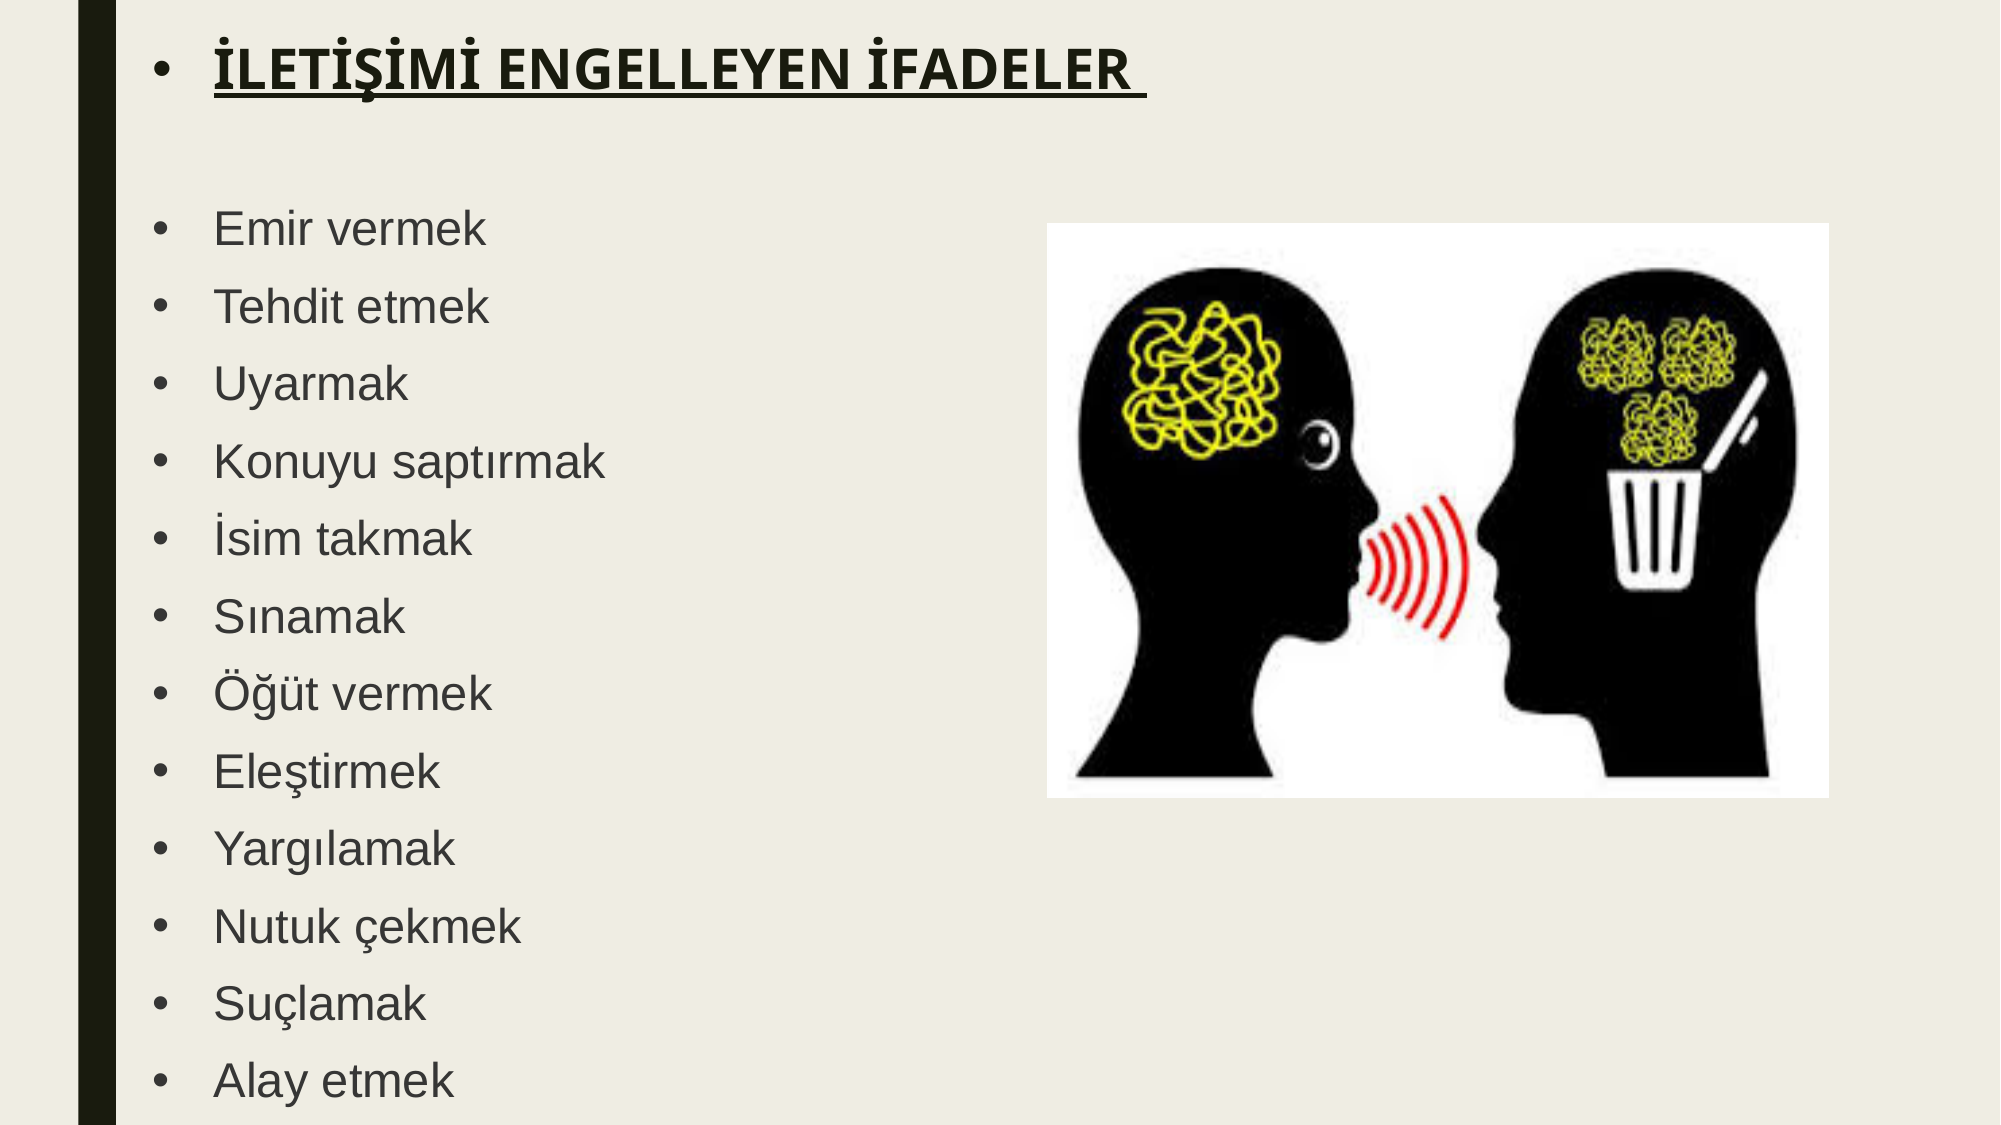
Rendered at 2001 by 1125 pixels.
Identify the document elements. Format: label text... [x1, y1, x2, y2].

list İLETİŞİMİ ENGELLEYEN İFADELER Emir vermek Tehdit etmek Uyarmak Konuyu saptırmak İsim takmak Sınamak Öğüt vermek Eleştirmek Yargılamak Nutuk çekmek Suçlamak Alay etmek [137, 30, 1863, 1125]
picture [1047, 223, 1829, 798]
